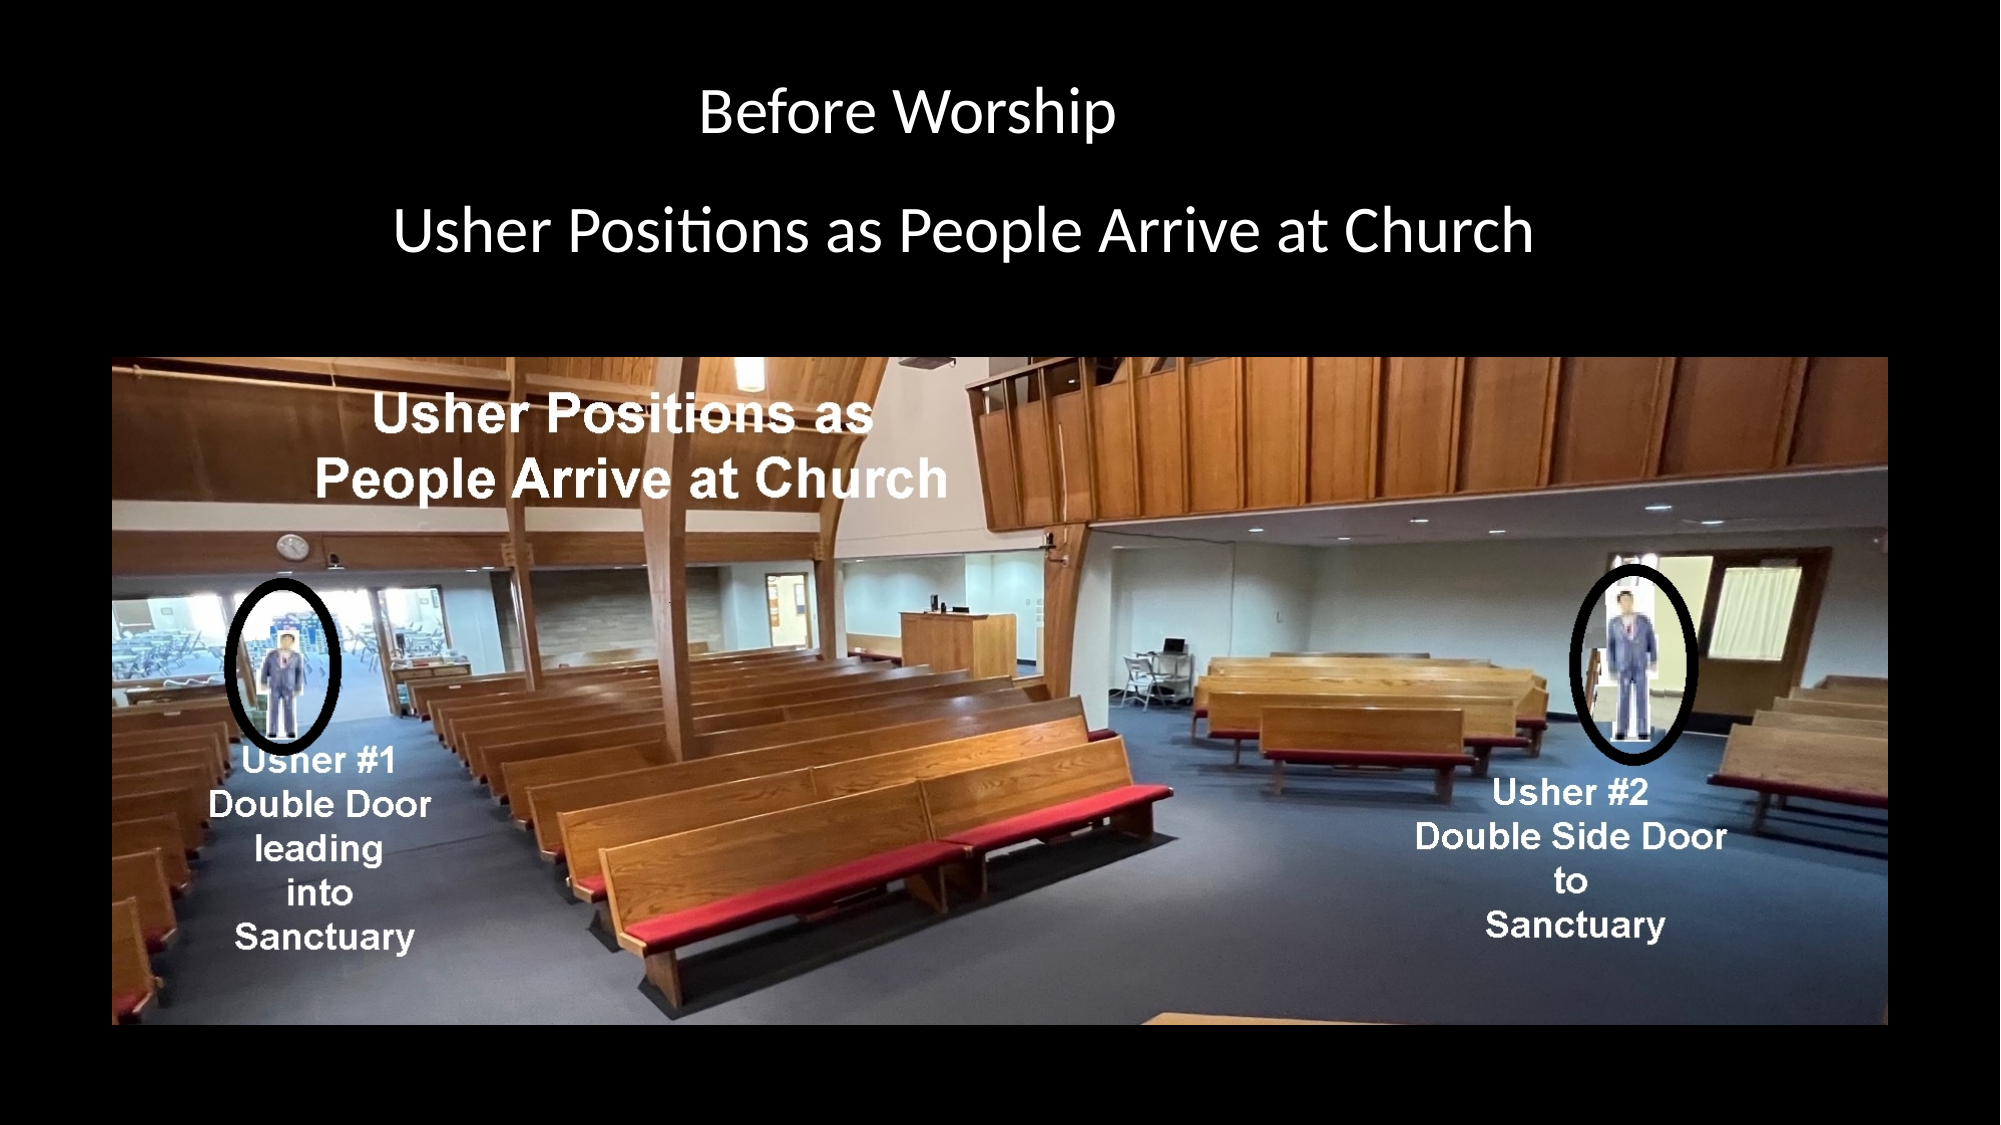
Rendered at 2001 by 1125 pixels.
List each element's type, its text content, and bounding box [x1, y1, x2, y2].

text_box Usher Positions as People Arrive at Church [377, 178, 1623, 274]
picture [111, 357, 1888, 1025]
text_box Before Worship [684, 59, 1151, 155]
